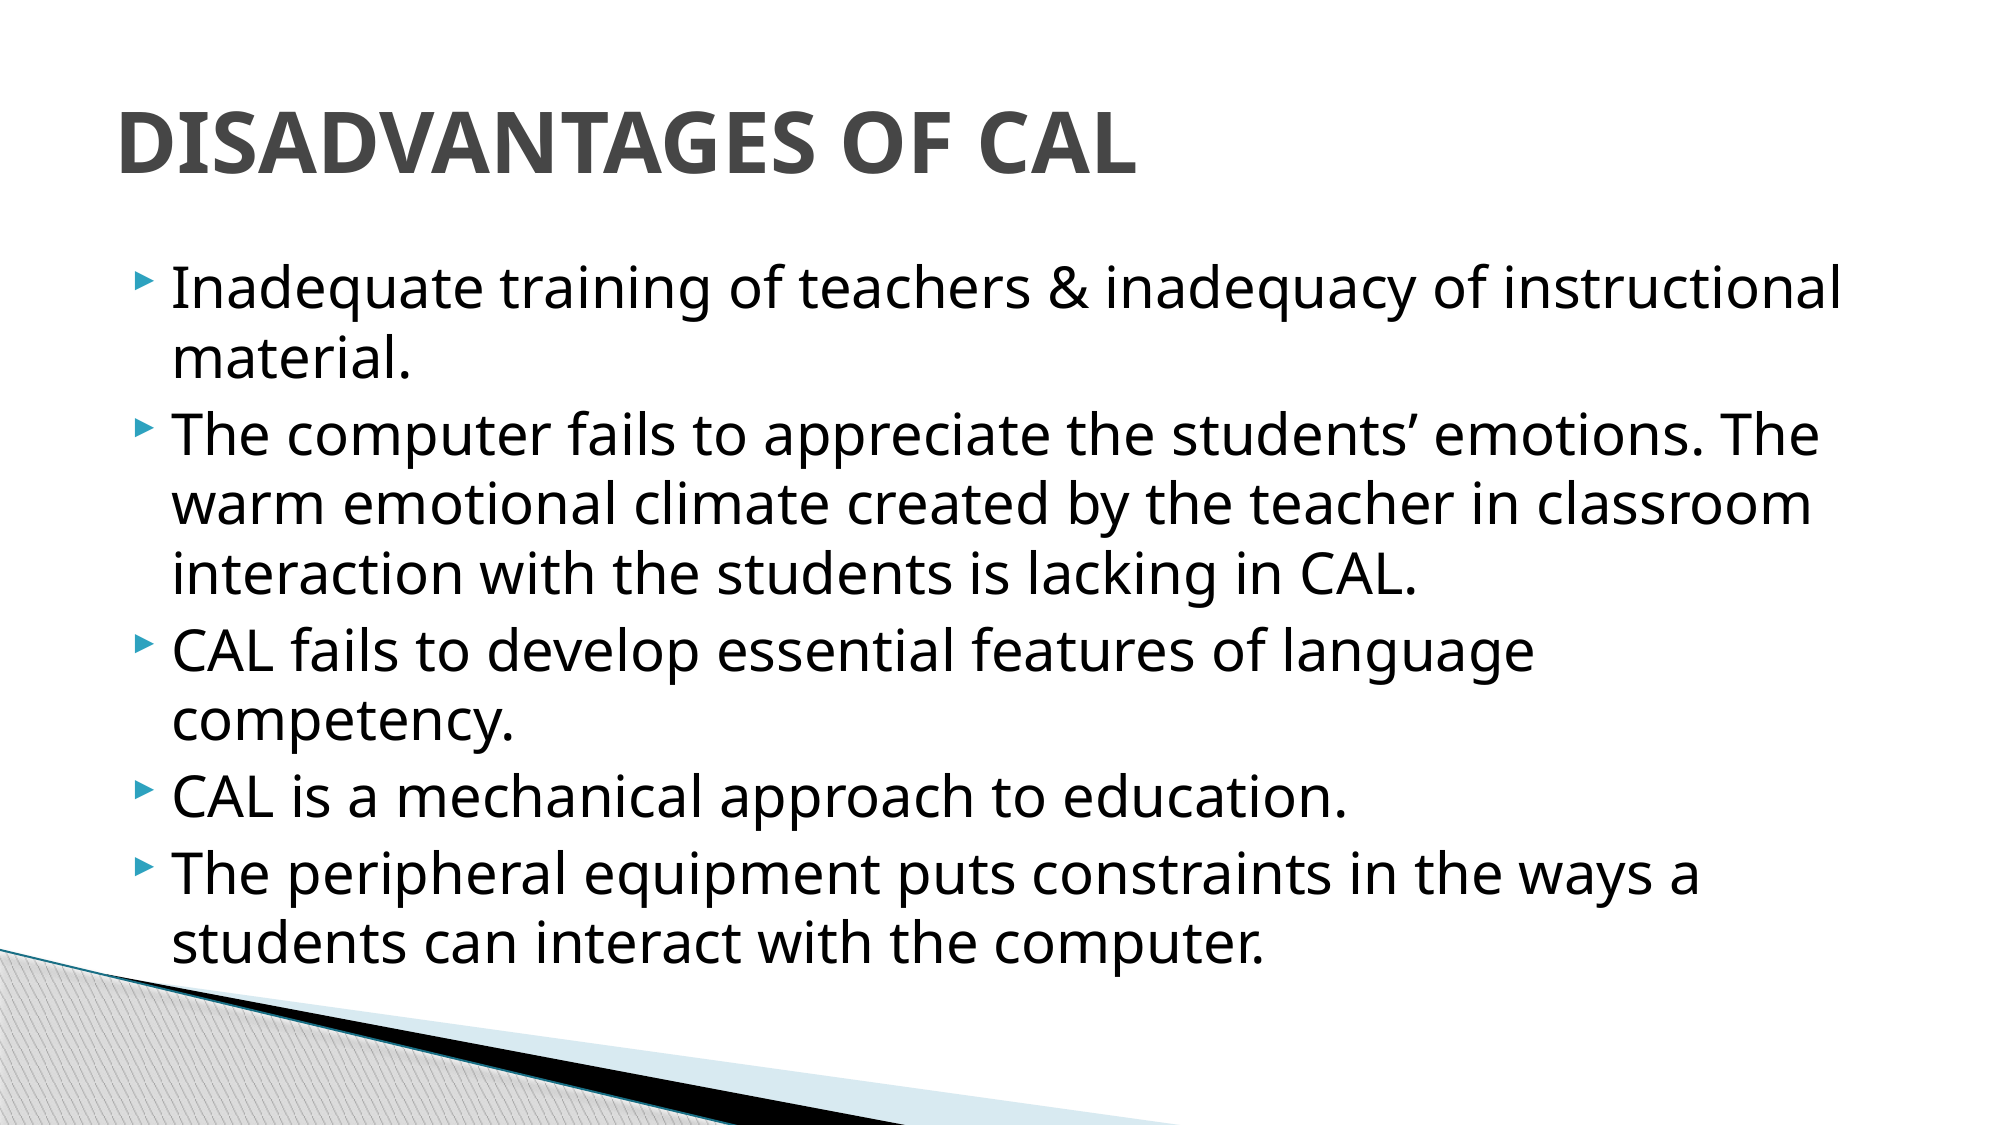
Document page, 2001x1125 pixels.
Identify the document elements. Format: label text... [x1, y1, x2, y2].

title DISADVANTAGES OF CAL [99, 45, 1900, 233]
list Inadequate training of teachers & inadequacy of instructional material. The computer fails to appreciate the students’ emotions. The warm emotional climate created by the teacher in classroom interaction with the students is lacking in CAL. CAL fails to develop essential features of language competency. CAL is a mechanical approach to education. The peripheral equipment puts constraints in the ways a students can interact with the computer. [99, 243, 1900, 986]
